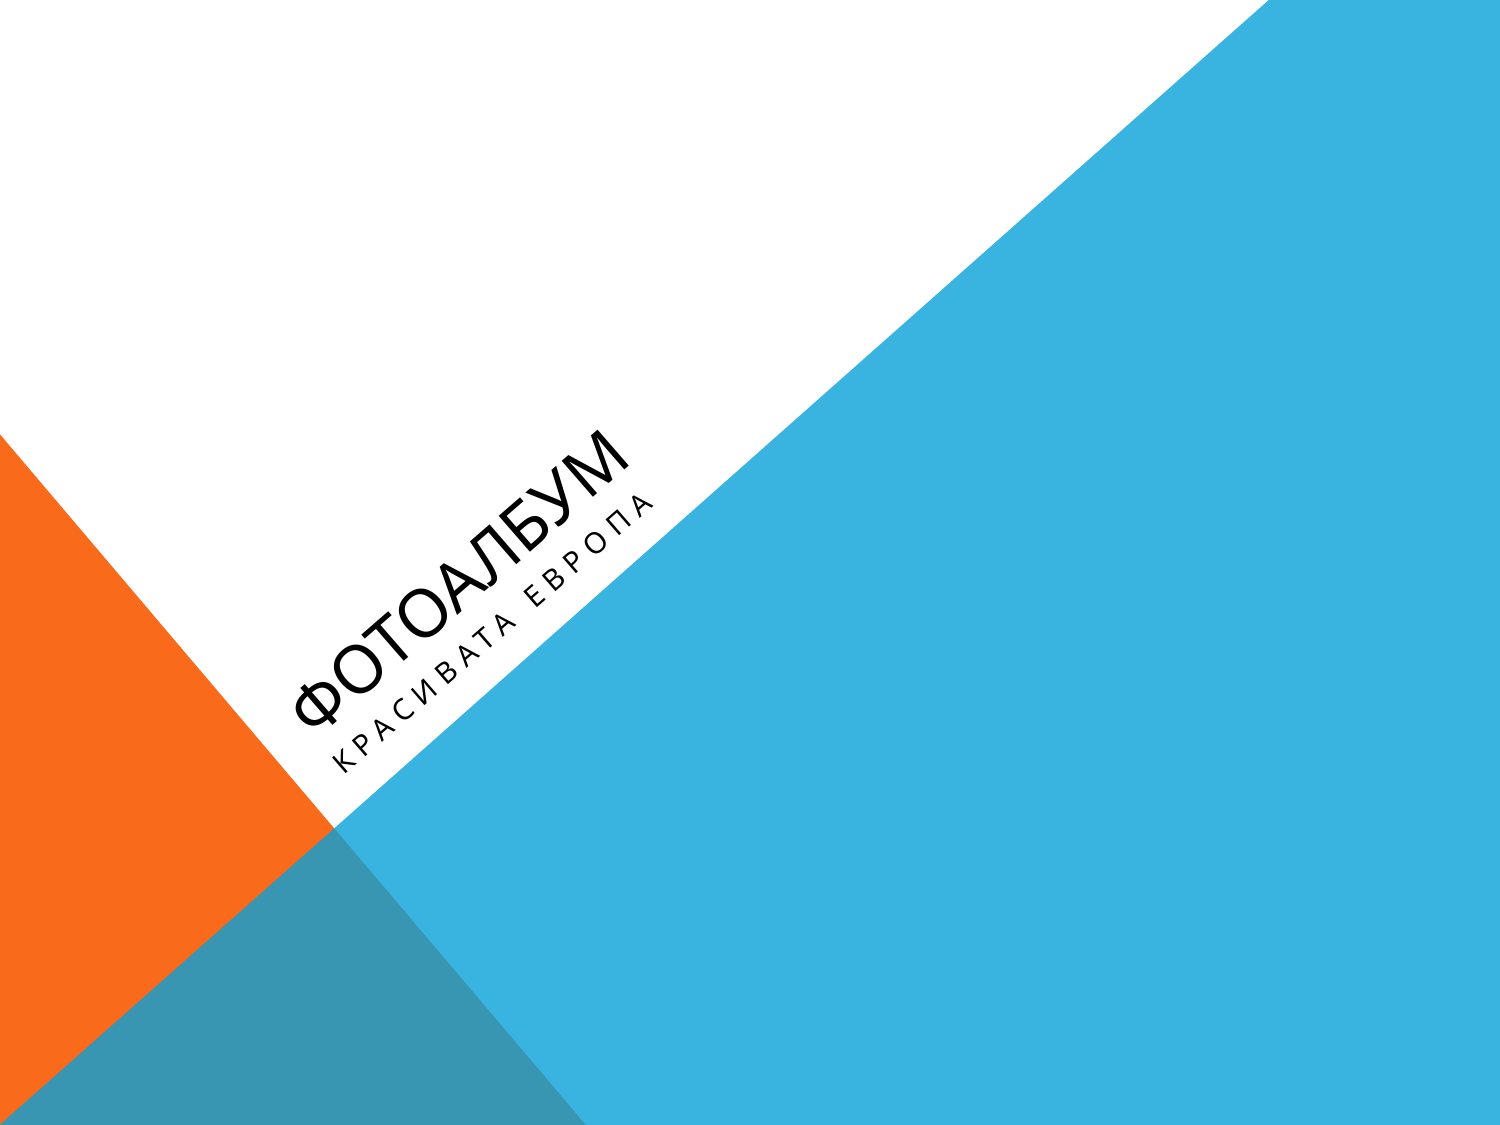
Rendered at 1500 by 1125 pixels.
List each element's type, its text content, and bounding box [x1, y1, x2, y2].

subtitle Красивата ЕВРОПА [312, 61, 1154, 804]
title Фотоалбум [182, 4, 1012, 761]
